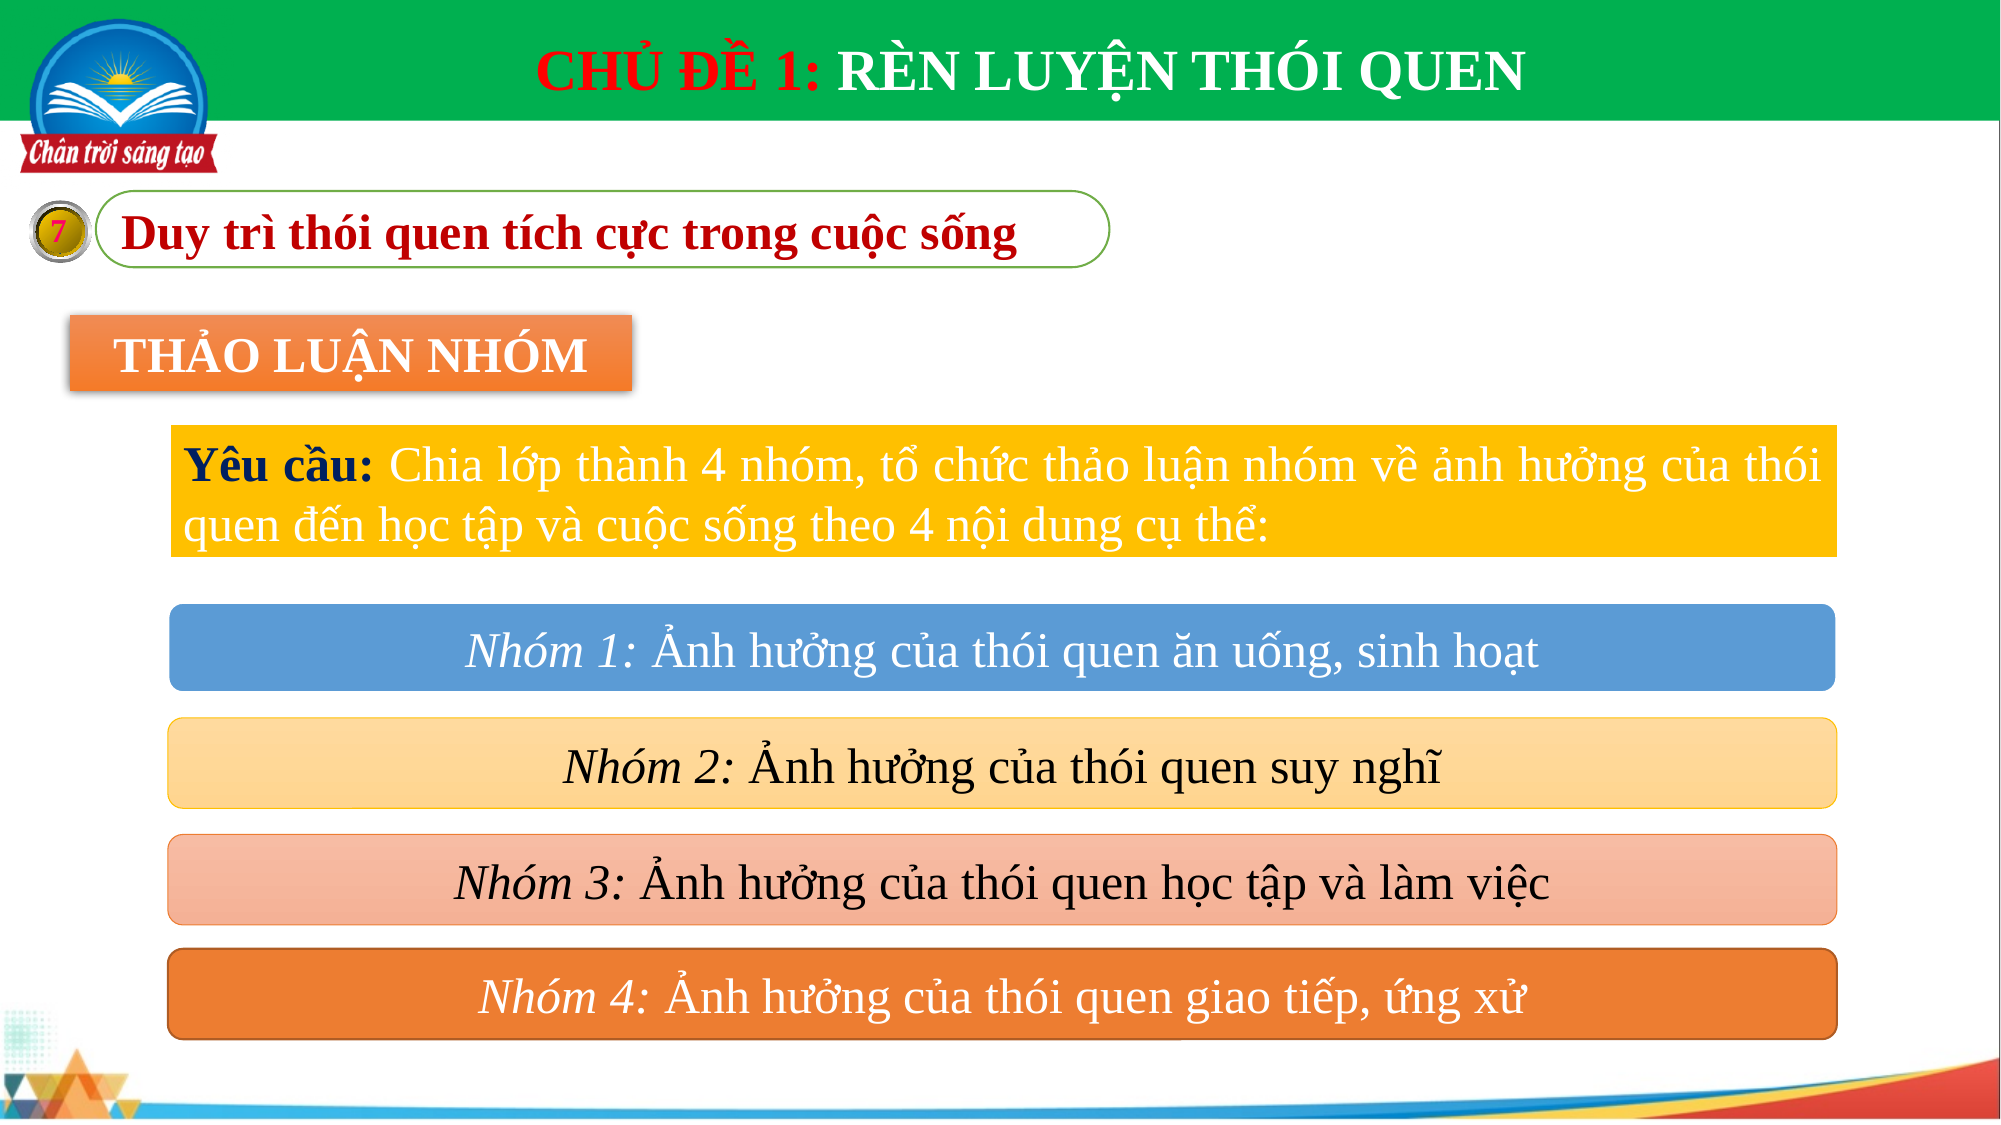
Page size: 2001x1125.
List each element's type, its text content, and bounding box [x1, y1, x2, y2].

picture [0, 0, 2001, 1125]
text_box CHỦ ĐỀ 1: RÈN LUYỆN THÓI QUEN [308, 12, 1753, 122]
text_box Duy trì thói quen tích cực trong cuộc sống [94, 189, 1111, 269]
text_box Nhóm 4: Ảnh hưởng của thói quen giao tiếp, ứng xử [166, 947, 1838, 1041]
text_box THẢO LUẬN NHÓM [70, 315, 632, 391]
text_box Yêu cầu: Chia lớp thành 4 nhóm, tổ chức thảo luận nhóm về ảnh hưởng của thói quen đến học tập và cuộc sống theo 4 nội dung cụ thể: [168, 422, 1840, 560]
text_box 7 [92, 201, 96, 257]
text_box Nhóm 3: Ảnh hưởng của thói quen học tập và làm việc [167, 833, 1838, 926]
text_box Nhóm 1: Ảnh hưởng của thói quen ăn uống, sinh hoạt [166, 600, 1839, 695]
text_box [29, 200, 92, 263]
text_box [0, 0, 2000, 121]
text_box Nhóm 2: Ảnh hưởng của thói quen suy nghĩ [167, 717, 1838, 809]
